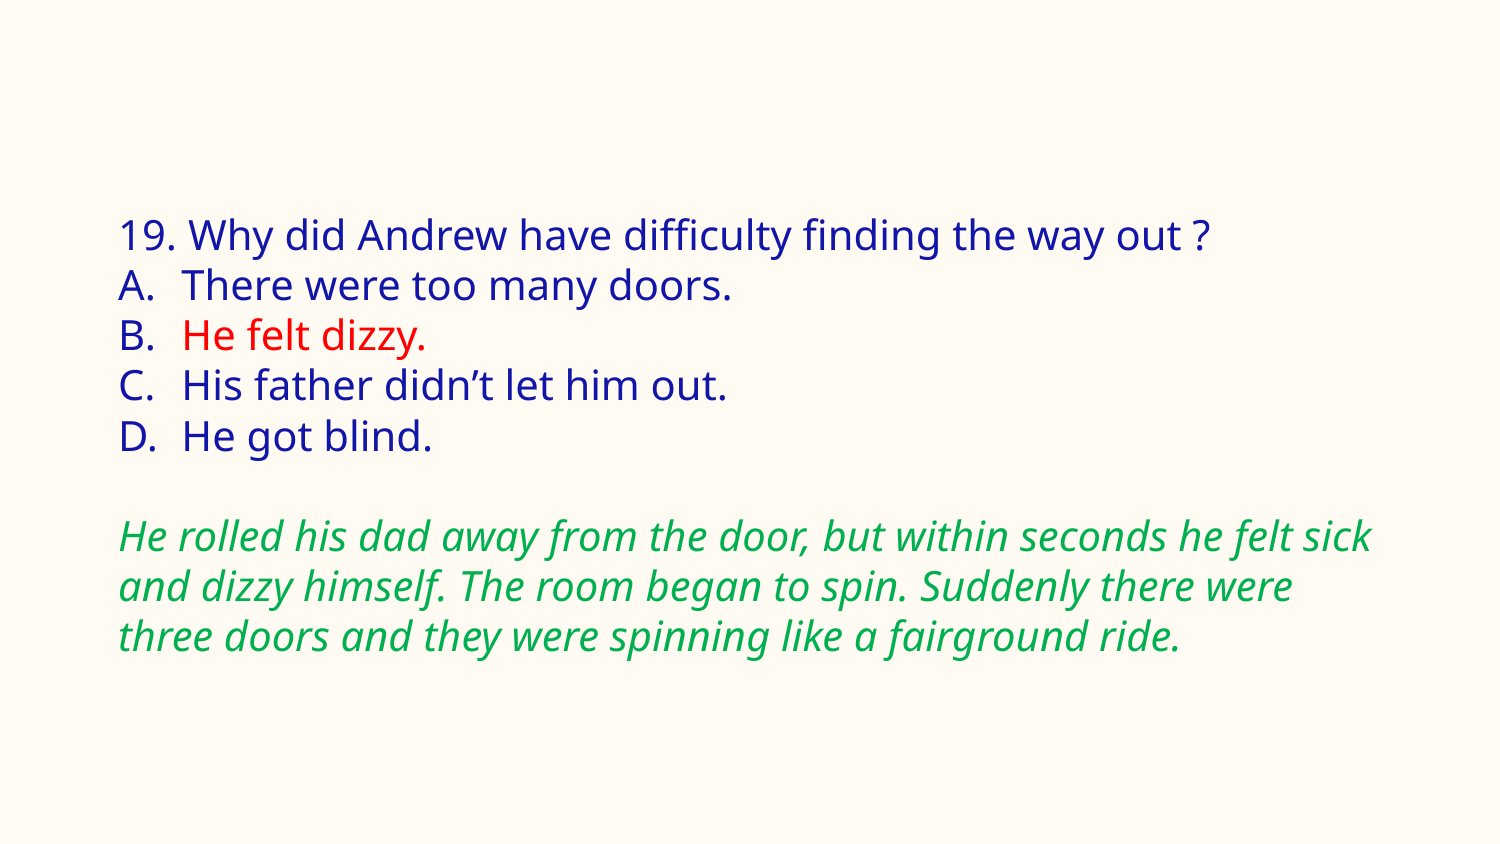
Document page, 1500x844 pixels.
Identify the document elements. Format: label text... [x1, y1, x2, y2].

list 19. Why did Andrew have difficulty finding the way out ? There were too many doors. He felt dizzy. His father didn’t let him out. He got blind. He rolled his dad away from the door, but within seconds he felt sick and dizzy himself. The room began to spin. Suddenly there were three doors and they were spinning like a fairground ride. [103, 143, 1397, 760]
